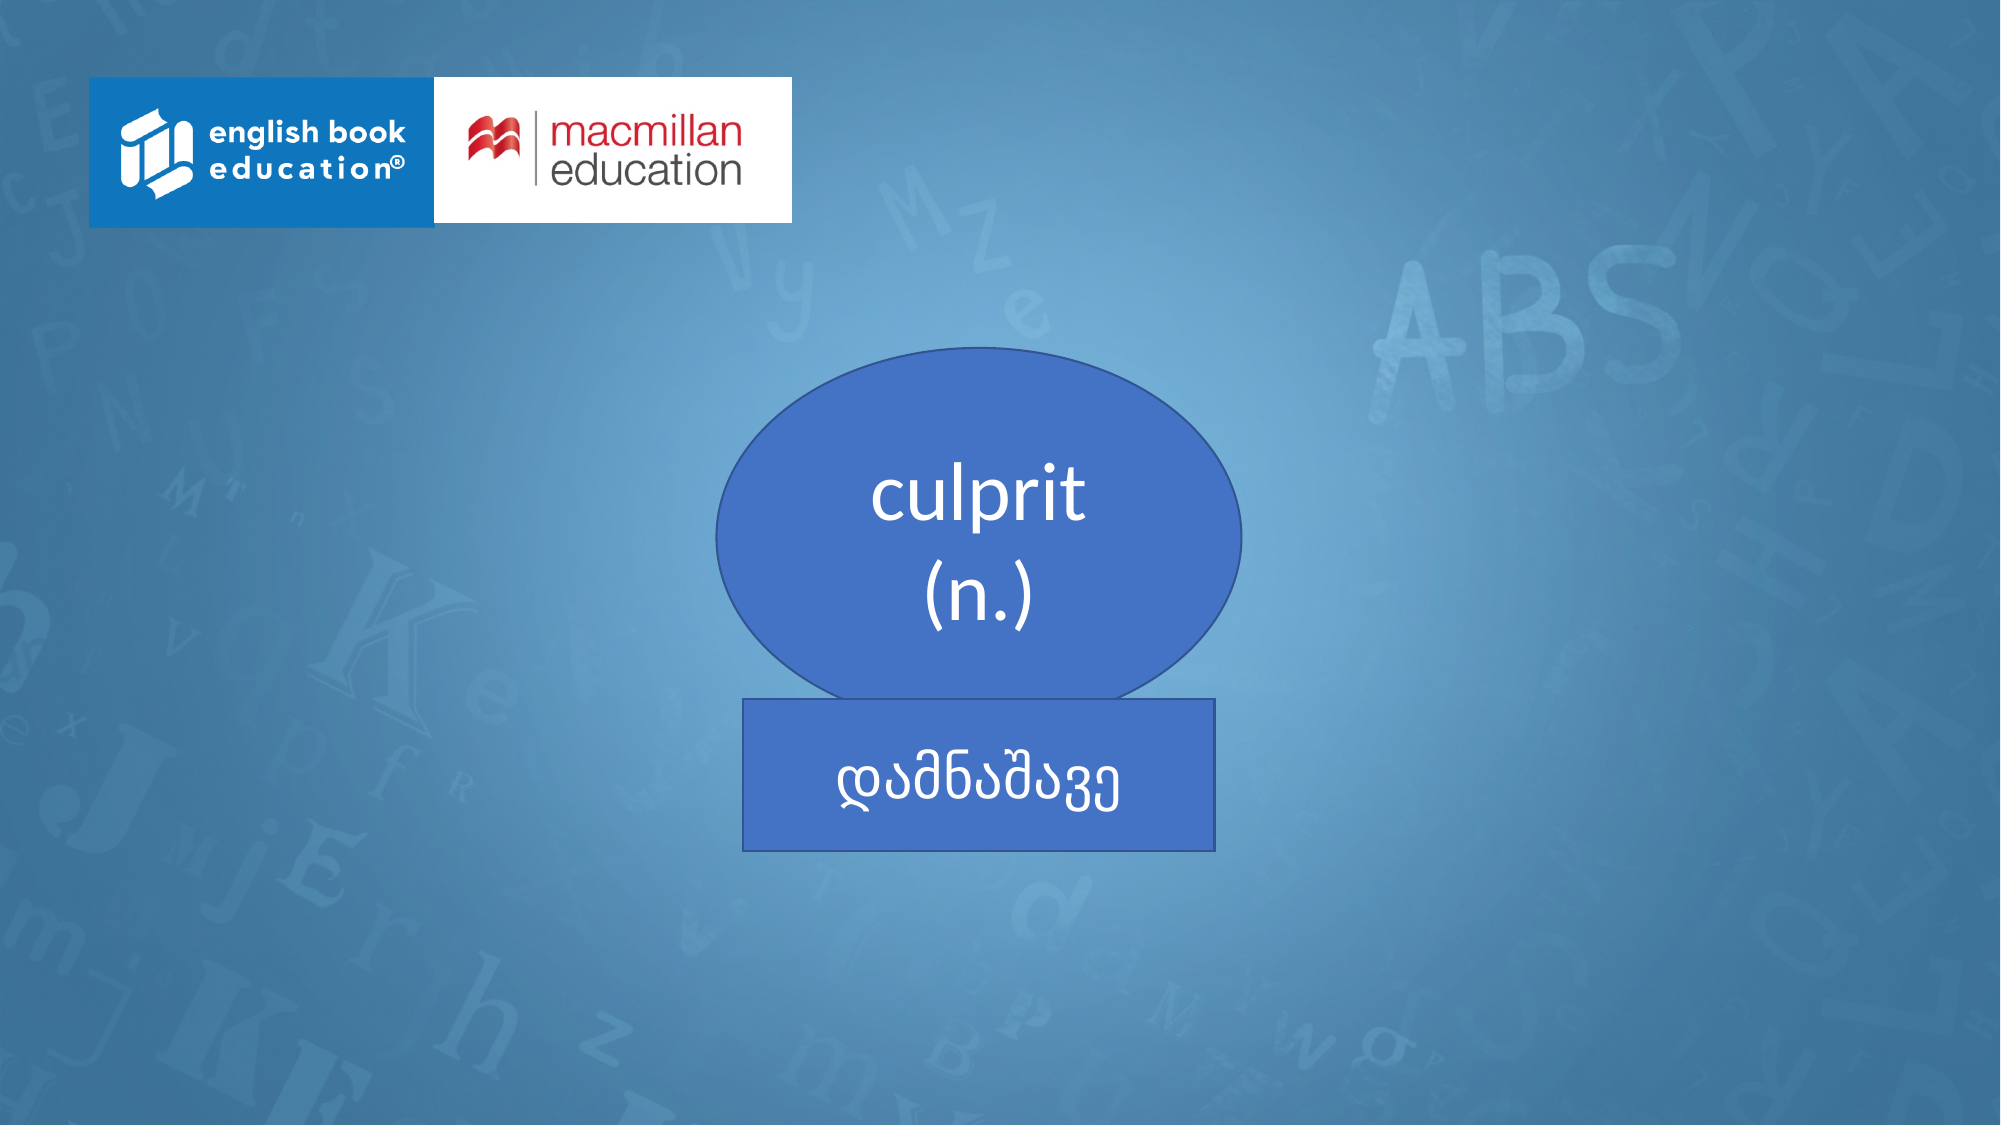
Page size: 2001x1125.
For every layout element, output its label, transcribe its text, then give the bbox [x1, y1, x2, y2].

text_box დამნაშავე [742, 698, 1216, 852]
picture [0, 0, 2001, 1125]
text_box culprit (n.) [715, 346, 1243, 698]
